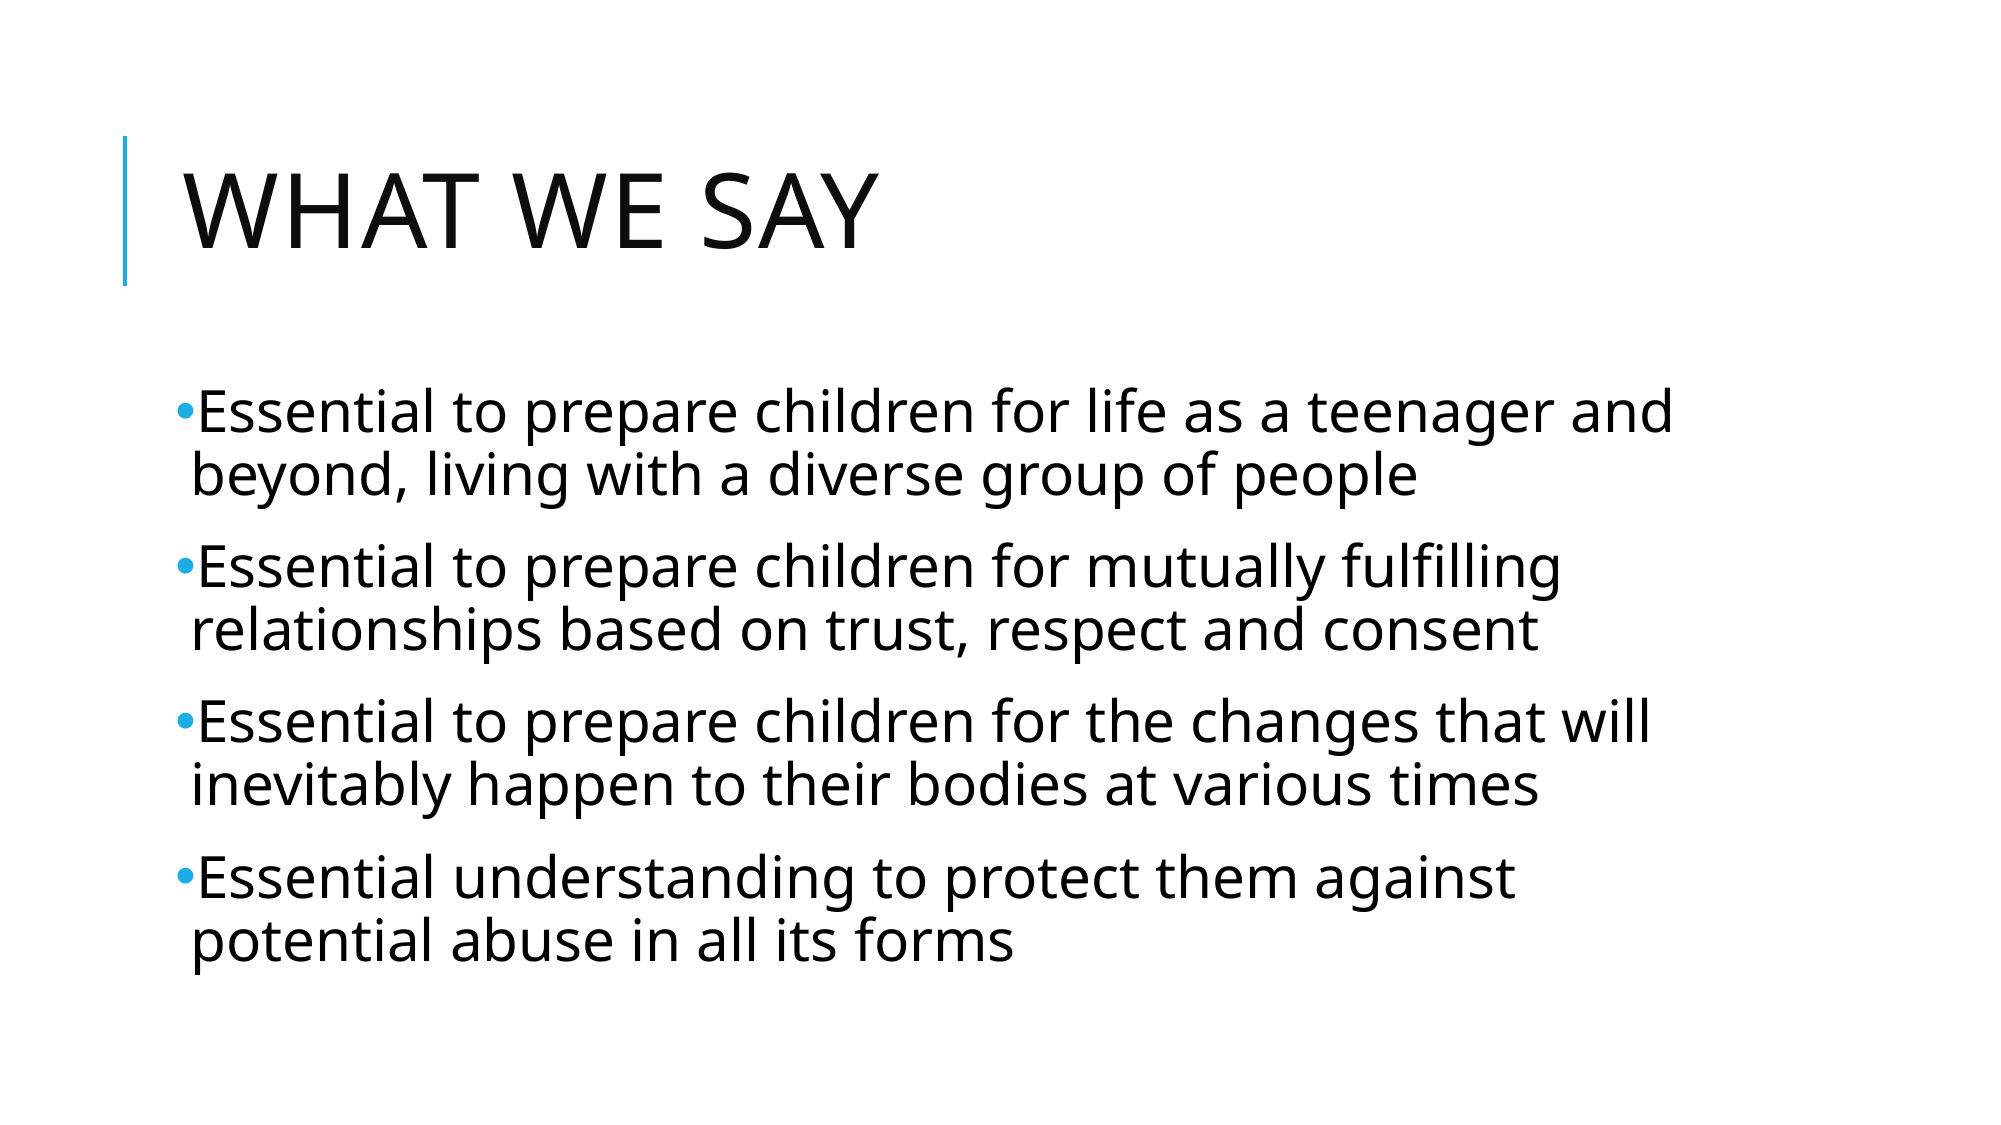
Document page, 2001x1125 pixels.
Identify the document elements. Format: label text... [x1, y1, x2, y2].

list Essential to prepare children for life as a teenager and beyond, living with a diverse group of people Essential to prepare children for mutually fulfilling relationships based on trust, respect and consent Essential to prepare children for the changes that will inevitably happen to their bodies at various times Essential understanding to protect them against potential abuse in all its forms [168, 375, 1763, 1035]
title What we say [168, 96, 1763, 342]
